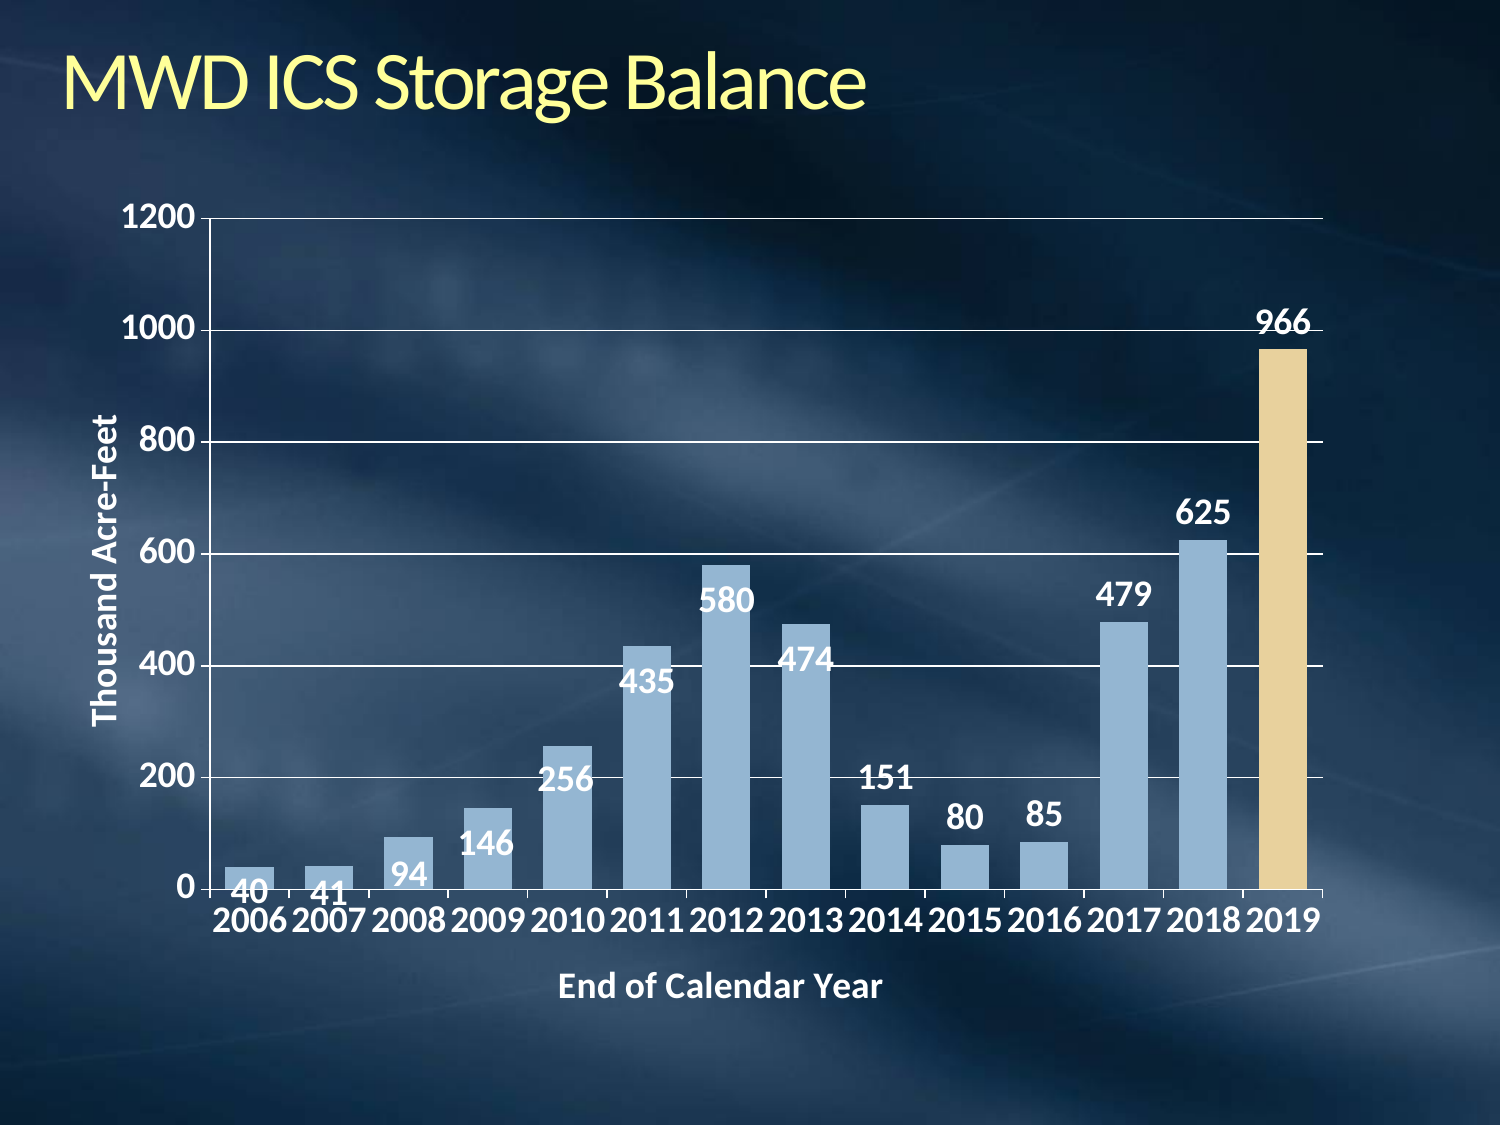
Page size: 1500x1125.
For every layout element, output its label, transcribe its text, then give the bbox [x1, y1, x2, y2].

picture [0, 0, 1500, 1125]
chart [76, 181, 1399, 1042]
text_box MWD ICS Storage Balance [60, 37, 1425, 128]
